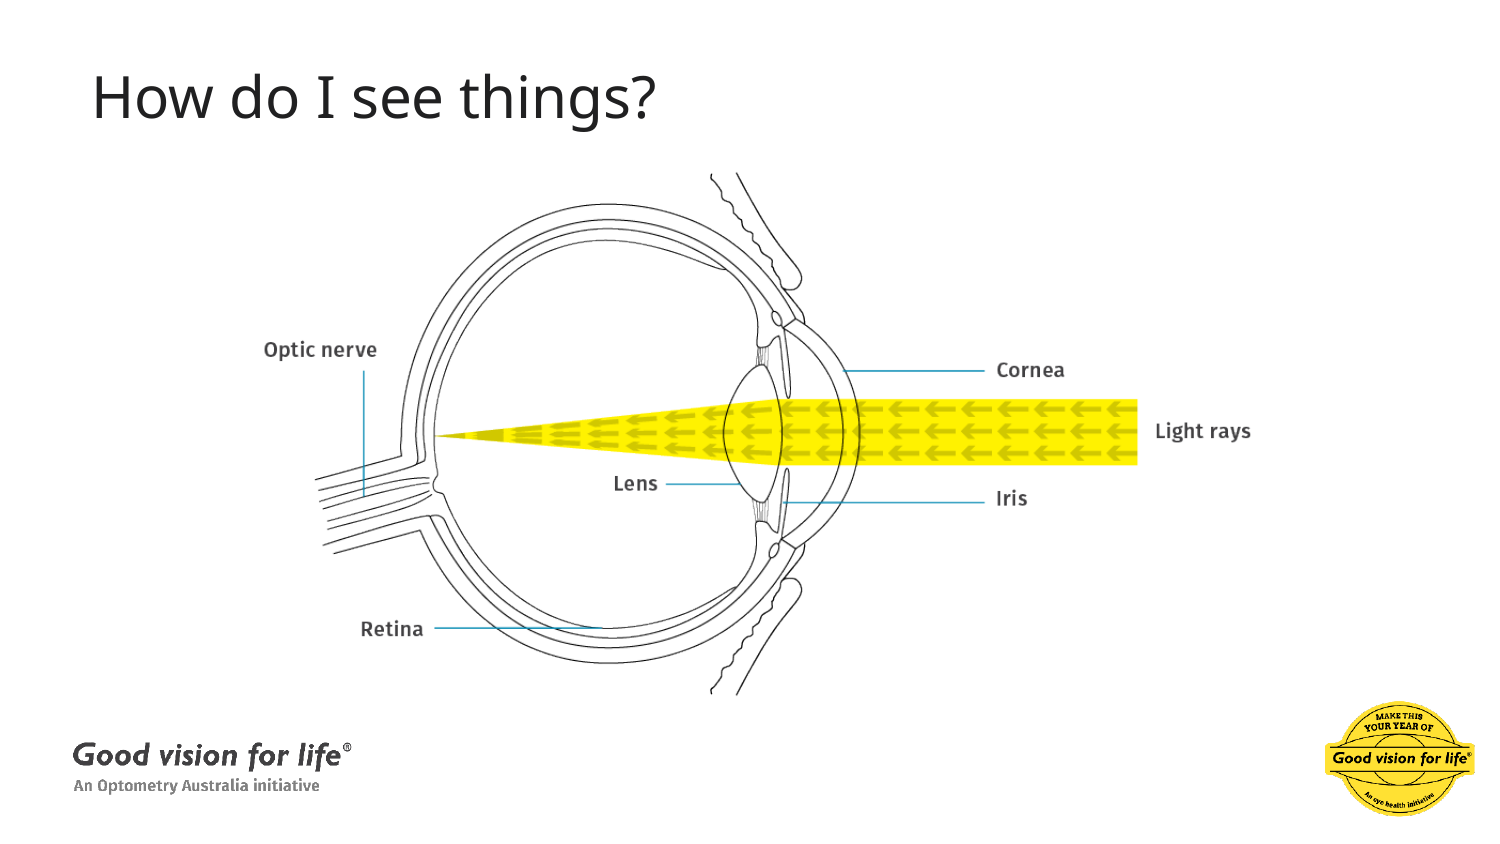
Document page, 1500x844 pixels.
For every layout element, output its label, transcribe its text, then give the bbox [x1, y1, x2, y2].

picture [53, 740, 366, 813]
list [226, 114, 1274, 751]
title How do I see things? [76, 50, 1424, 140]
picture [1299, 675, 1500, 844]
